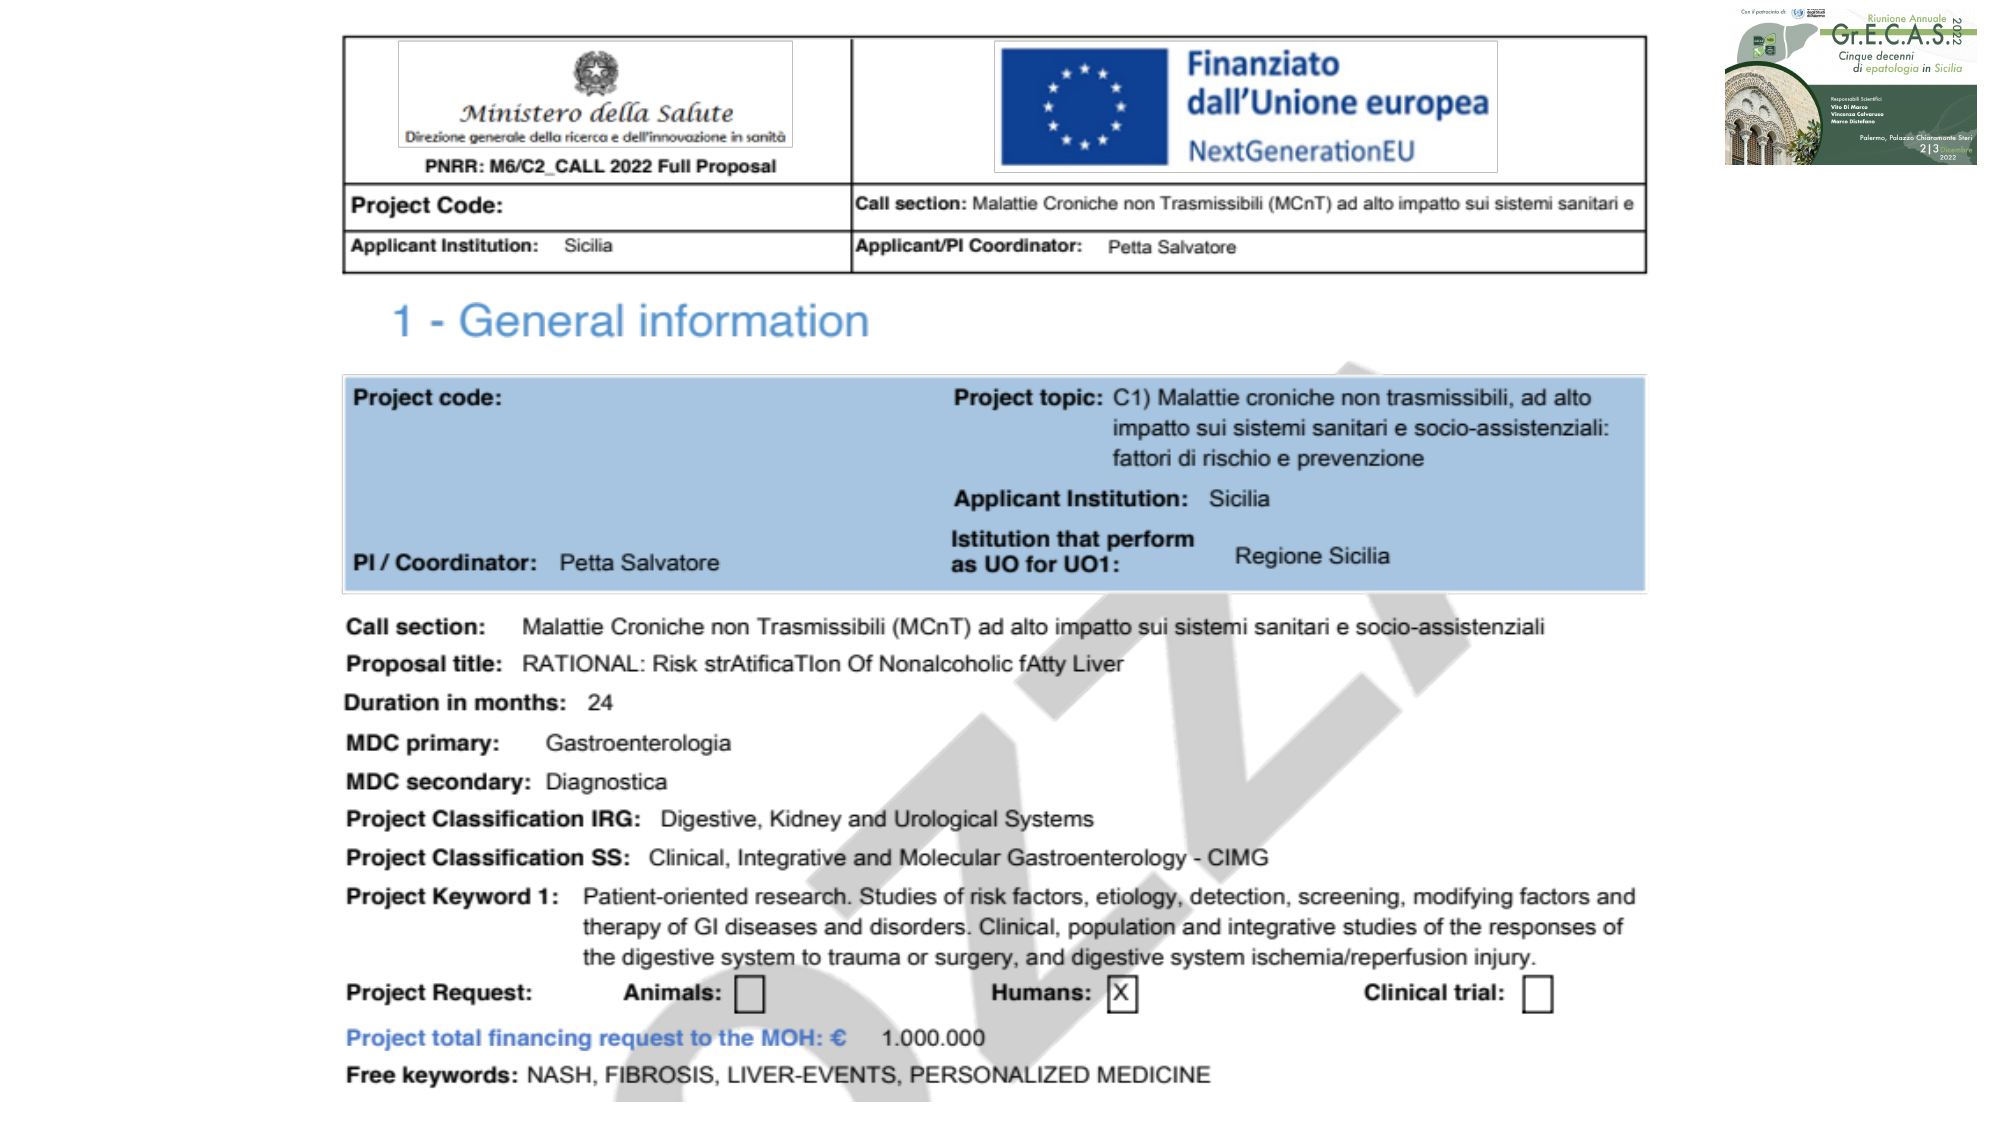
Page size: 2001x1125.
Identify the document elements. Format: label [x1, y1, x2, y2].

picture [1725, 9, 1977, 165]
picture [318, 11, 1669, 1102]
